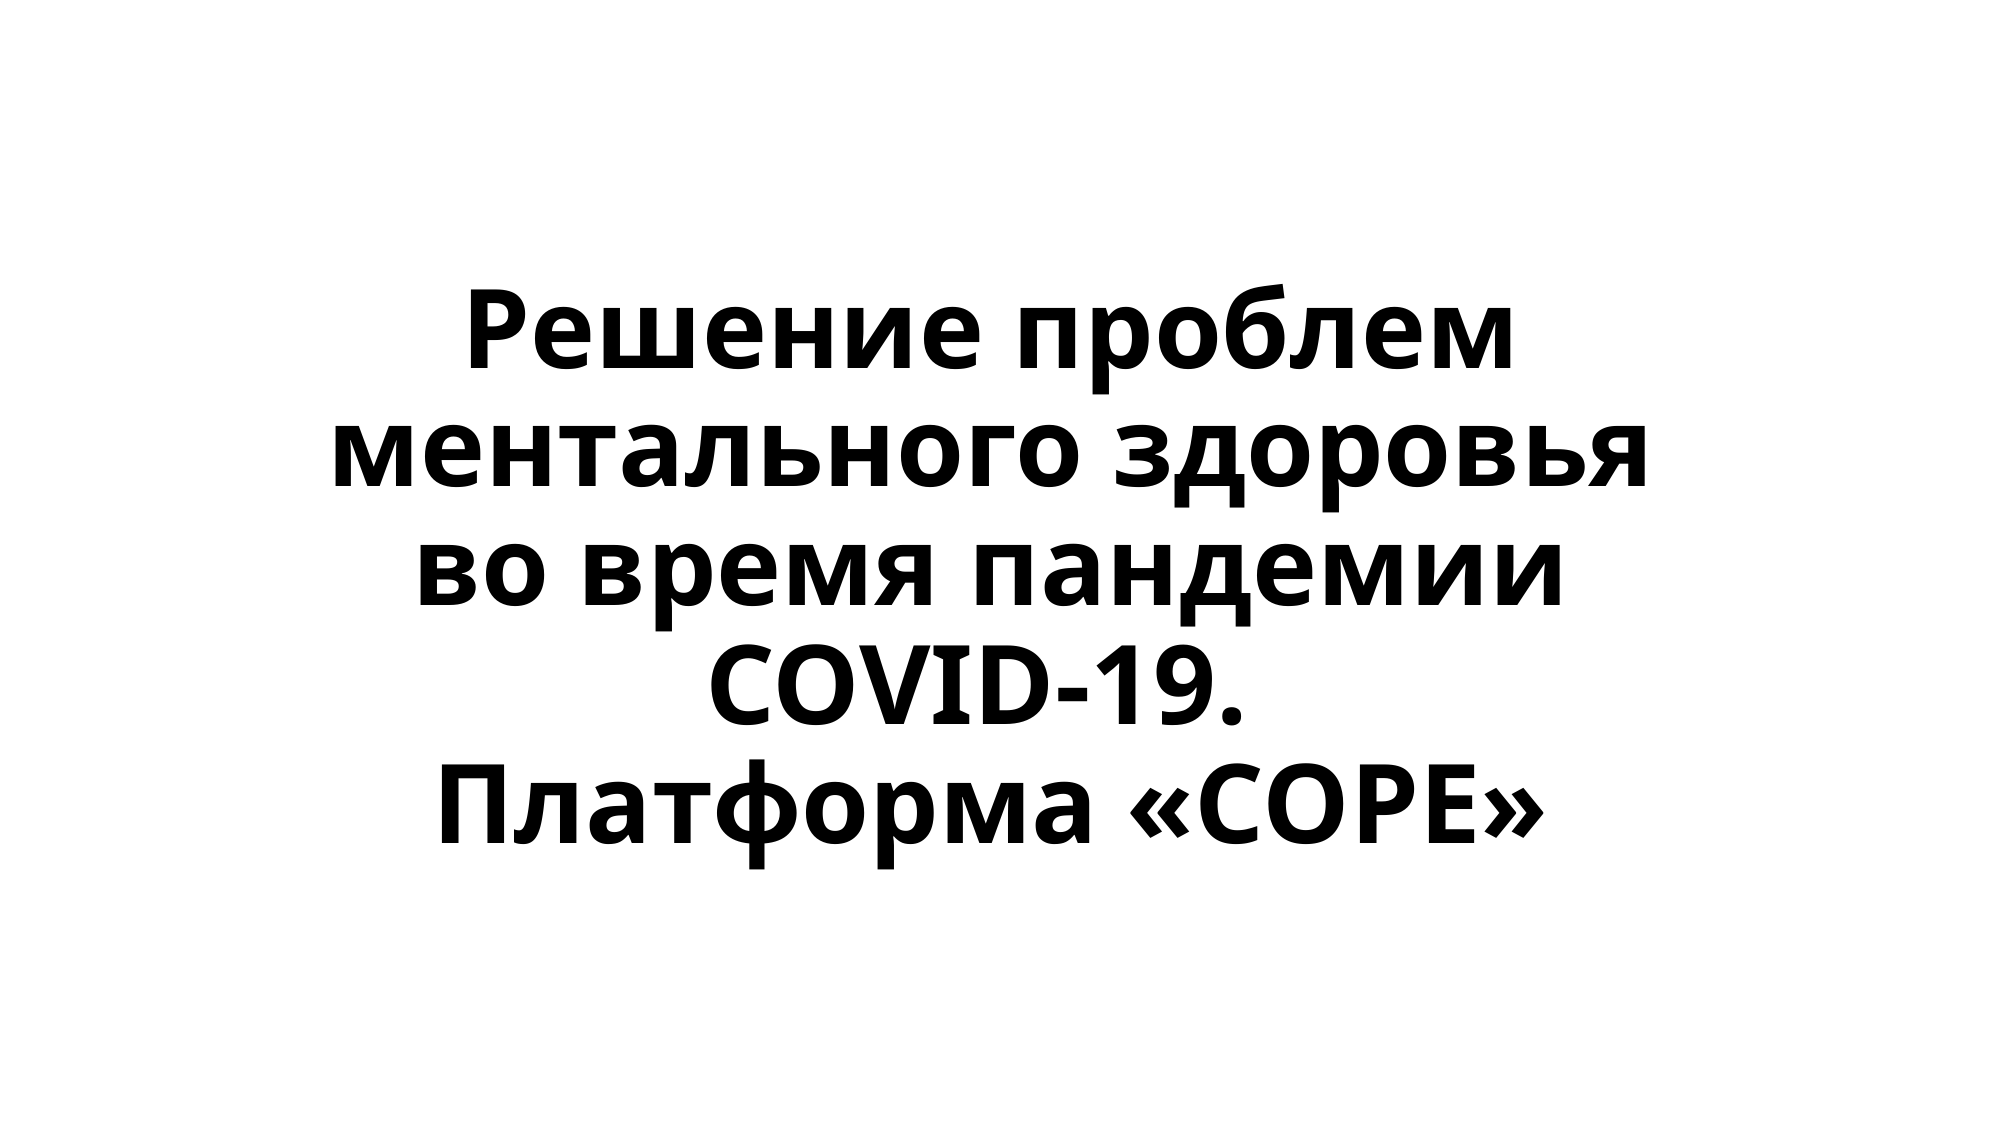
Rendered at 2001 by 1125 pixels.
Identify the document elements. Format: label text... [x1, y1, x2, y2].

title Решение проблем ментального здоровья во время пандемии COVID-19. Платформа «COPE» [240, 252, 1741, 1125]
